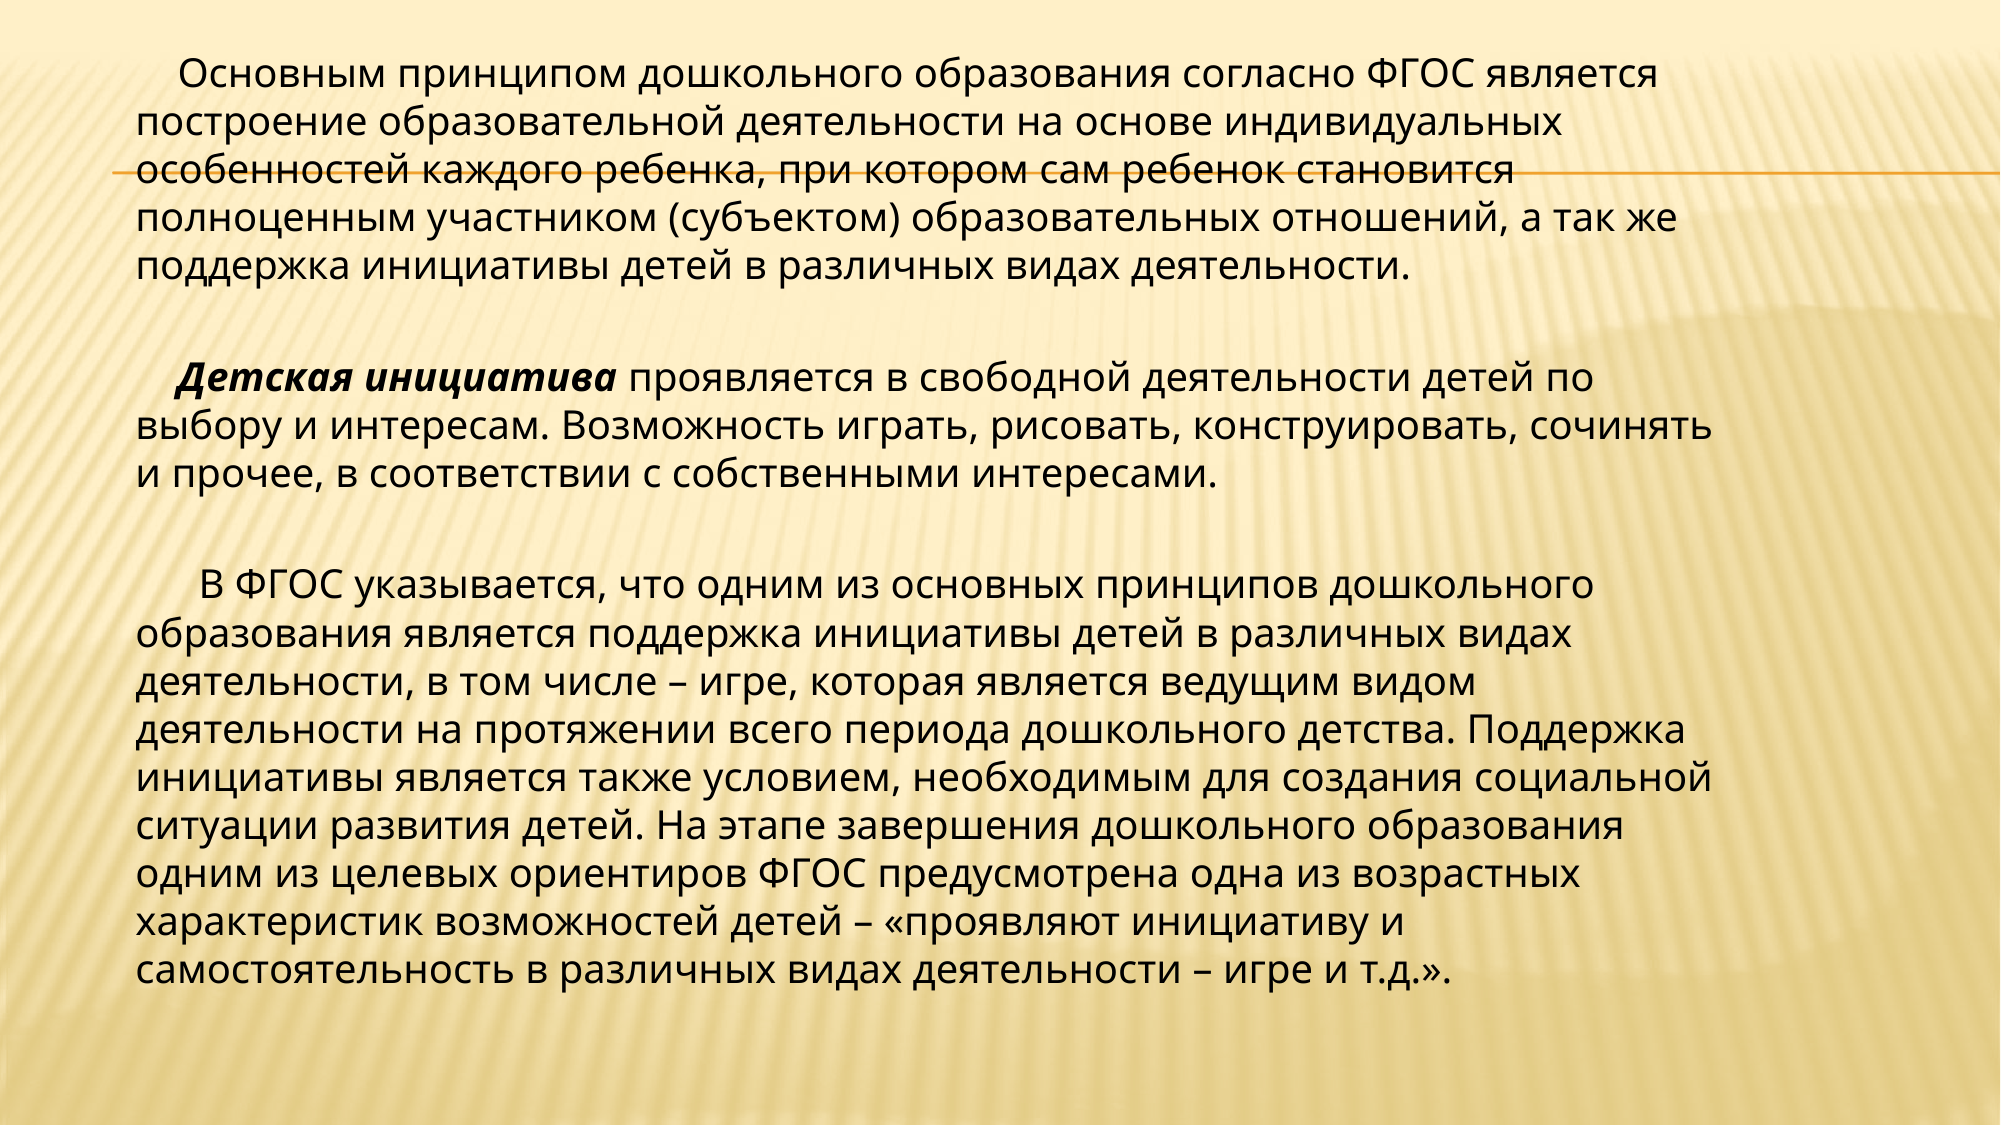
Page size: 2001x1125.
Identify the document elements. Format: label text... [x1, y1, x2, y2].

list Основным принципом дошкольного образования согласно ФГОС является построение образовательной деятельности на основе индивидуальных особенностей каждого ребенка, при котором сам ребенок становится полноценным участником (субъектом) образовательных отношений, а так же поддержка инициативы детей в различных видах деятельности. Детская инициатива проявляется в свободной деятельности детей по выбору и интересам. Возможность играть, рисовать, конструировать, сочинять и прочее, в соответствии с собственными интересами. В ФГОС указывается, что одним из основных принципов дошкольного образования является поддержка инициативы детей в различных видах деятельности, в том числе – игре, которая является ведущим видом деятельности на протяжении всего периода дошкольного детства. Поддержка инициативы является также условием, необходимым для создания социальной ситуации развития детей. На этапе завершения дошкольного образования одним из целевых ориентиров ФГОС предусмотрена одна из возрастных характеристик возможностей детей – «проявляют инициативу и самостоятельность в различных видах деятельности – игре и т.д.». [120, 39, 1737, 1045]
